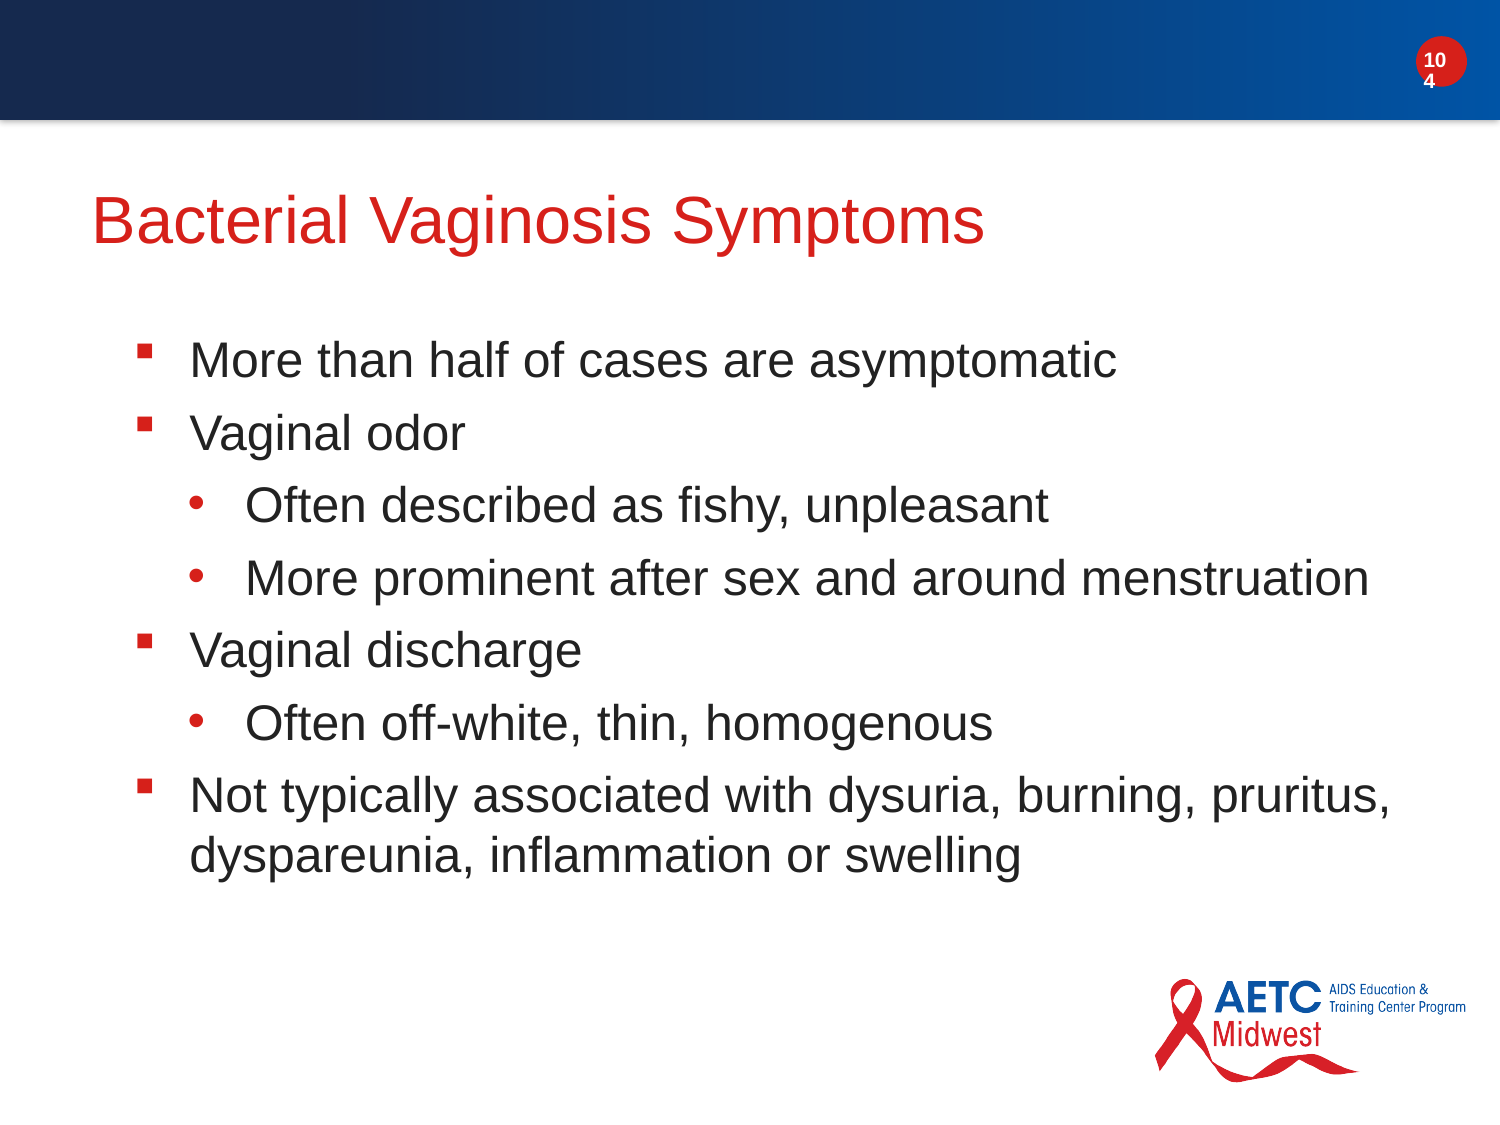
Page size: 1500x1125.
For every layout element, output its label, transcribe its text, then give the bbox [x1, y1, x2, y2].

picture [1154, 976, 1468, 1084]
title Bacterial Vaginosis Symptoms [76, 169, 1371, 276]
list More than half of cases are asymptomatic Vaginal odor Often described as fishy, unpleasant More prominent after sex and around menstruation Vaginal discharge Often off-white, thin, homogenous Not typically associated with dysuria, burning, pruritus, dyspareunia, inflammation or swelling [62, 320, 1426, 355]
list More than half of cases are asymptomatic Vaginal odor Often described as fishy, unpleasant More prominent after sex and around menstruation Vaginal discharge Often off-white, thin, homogenous Not typically associated with dysuria, burning, pruritus, dyspareunia, inflammation or swelling [62, 846, 1426, 956]
text_box [0, 355, 1500, 846]
